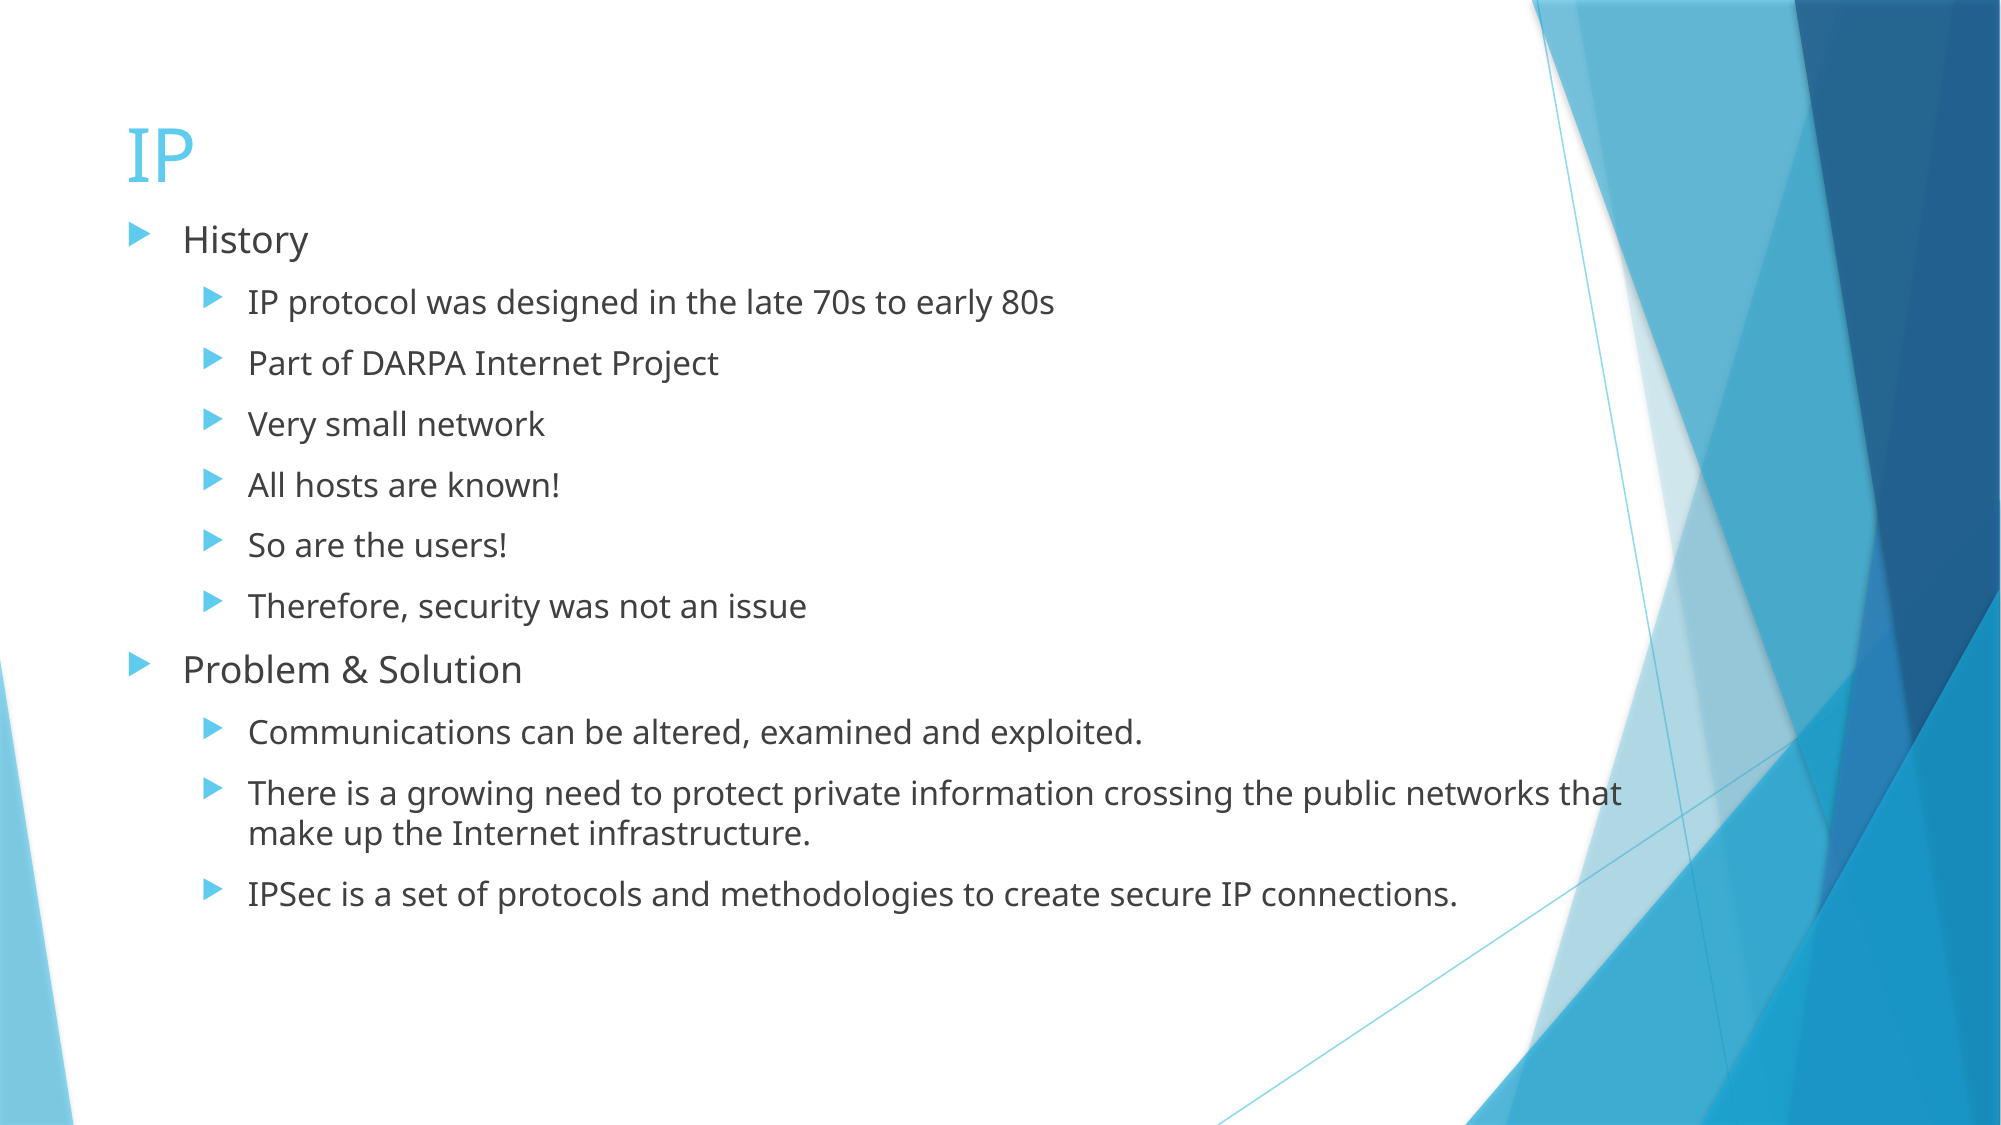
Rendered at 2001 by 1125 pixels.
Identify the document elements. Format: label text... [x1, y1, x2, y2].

list History IP protocol was designed in the late 70s to early 80s Part of DARPA Internet Project Very small network All hosts are known! So are the users! Therefore, security was not an issue Problem & Solution Communications can be altered, examined and exploited. There is a growing need to protect private information crossing the public networks that make up the Internet infrastructure. IPSec is a set of protocols and methodologies to create secure IP connections. [111, 208, 1650, 959]
title IP [111, 99, 1522, 208]
